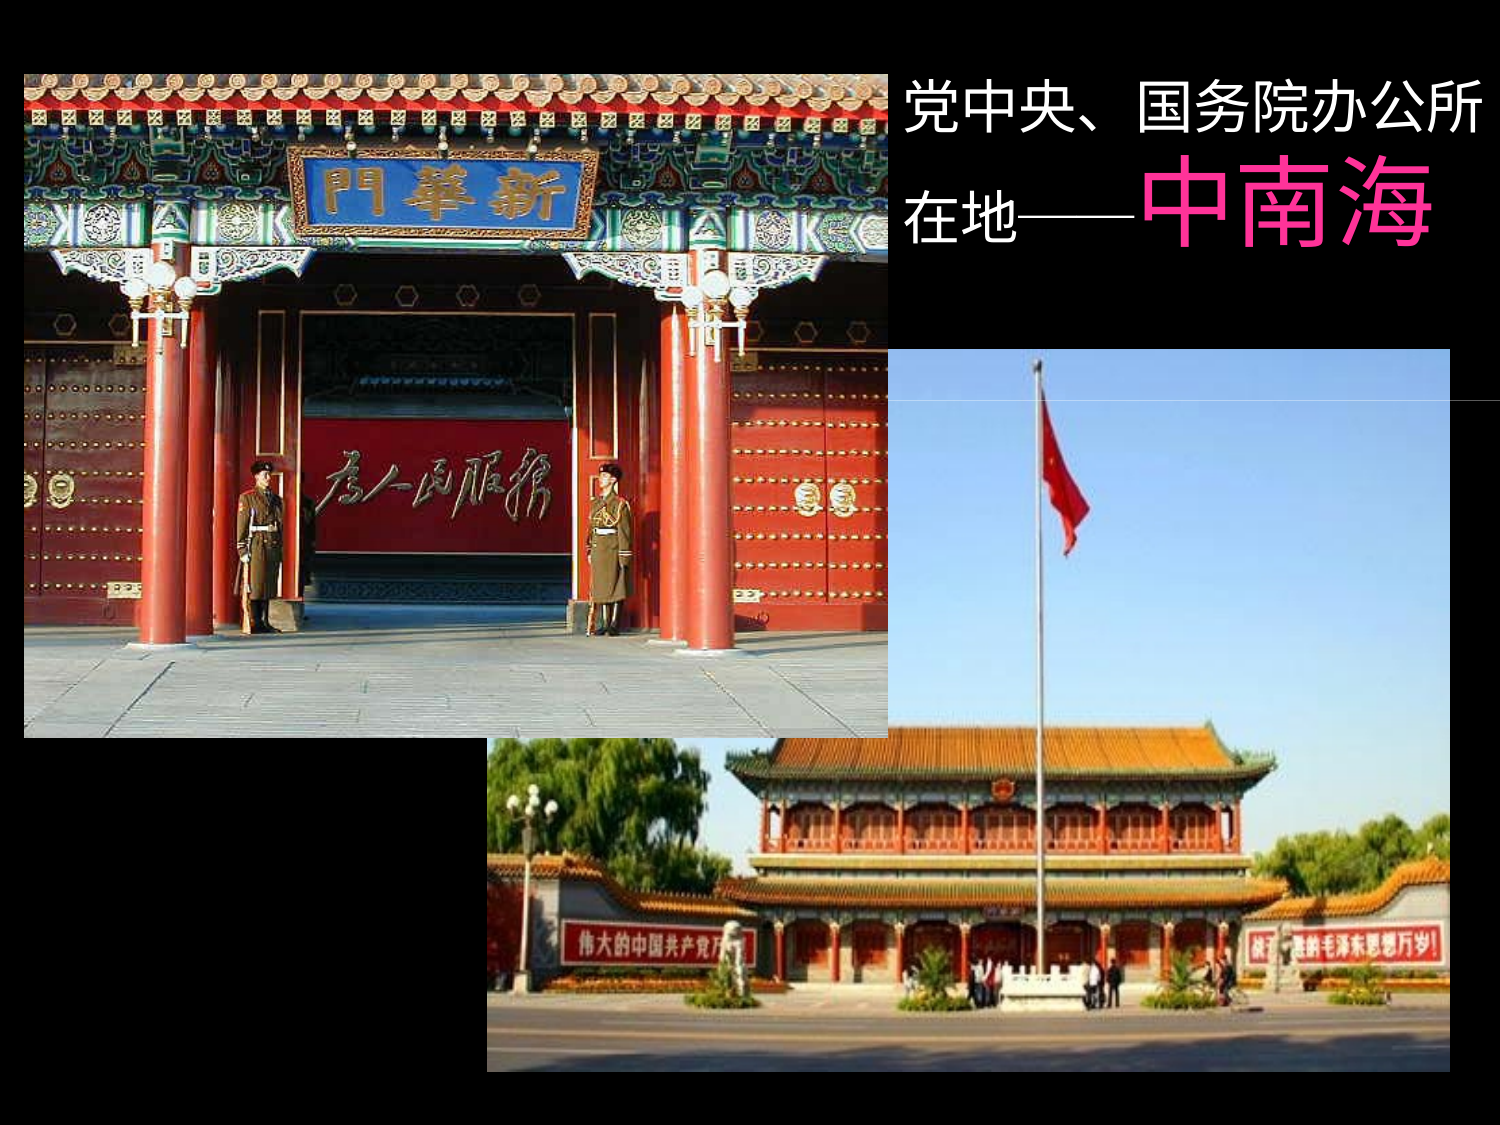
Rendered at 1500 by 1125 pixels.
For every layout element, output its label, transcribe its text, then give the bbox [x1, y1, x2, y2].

picture [24, 74, 1450, 1072]
text_box 党中央、国务院办公所在地──中南海 [887, 62, 1500, 268]
